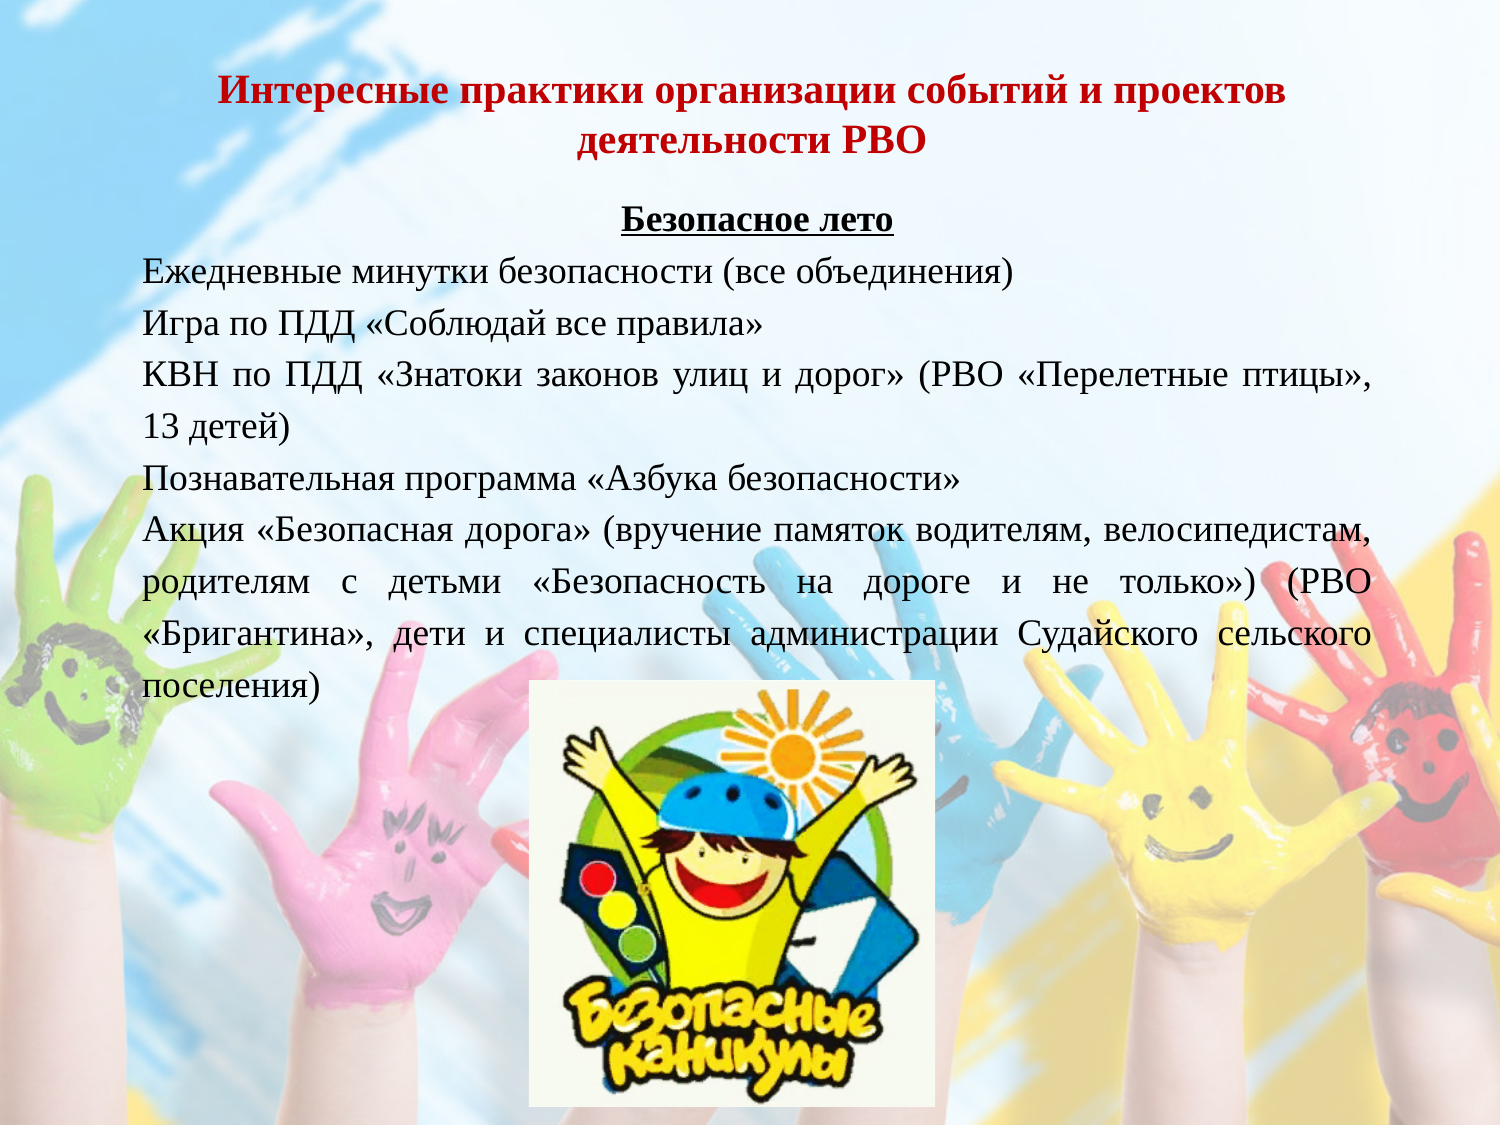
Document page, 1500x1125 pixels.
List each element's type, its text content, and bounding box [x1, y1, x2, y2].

text_box Безопасное лето Ежедневные минутки безопасности (все объединения) Игра по ПДД «Соблюдай все правила» КВН по ПДД «Знатоки законов улиц и дорог» (РВО «Перелетные птицы», 13 детей) Познавательная программа «Азбука безопасности» Акция «Безопасная дорога» (вручение памяток водителям, велосипедистам, родителям с детьми «Безопасность на дороге и не только») (РВО «Бригантина», дети и специалисты администрации Судайского сельского поселения) [127, 179, 1388, 764]
picture [528, 680, 936, 1107]
text_box Интересные практики организации событий и проектов деятельности РВО [127, 54, 1378, 170]
